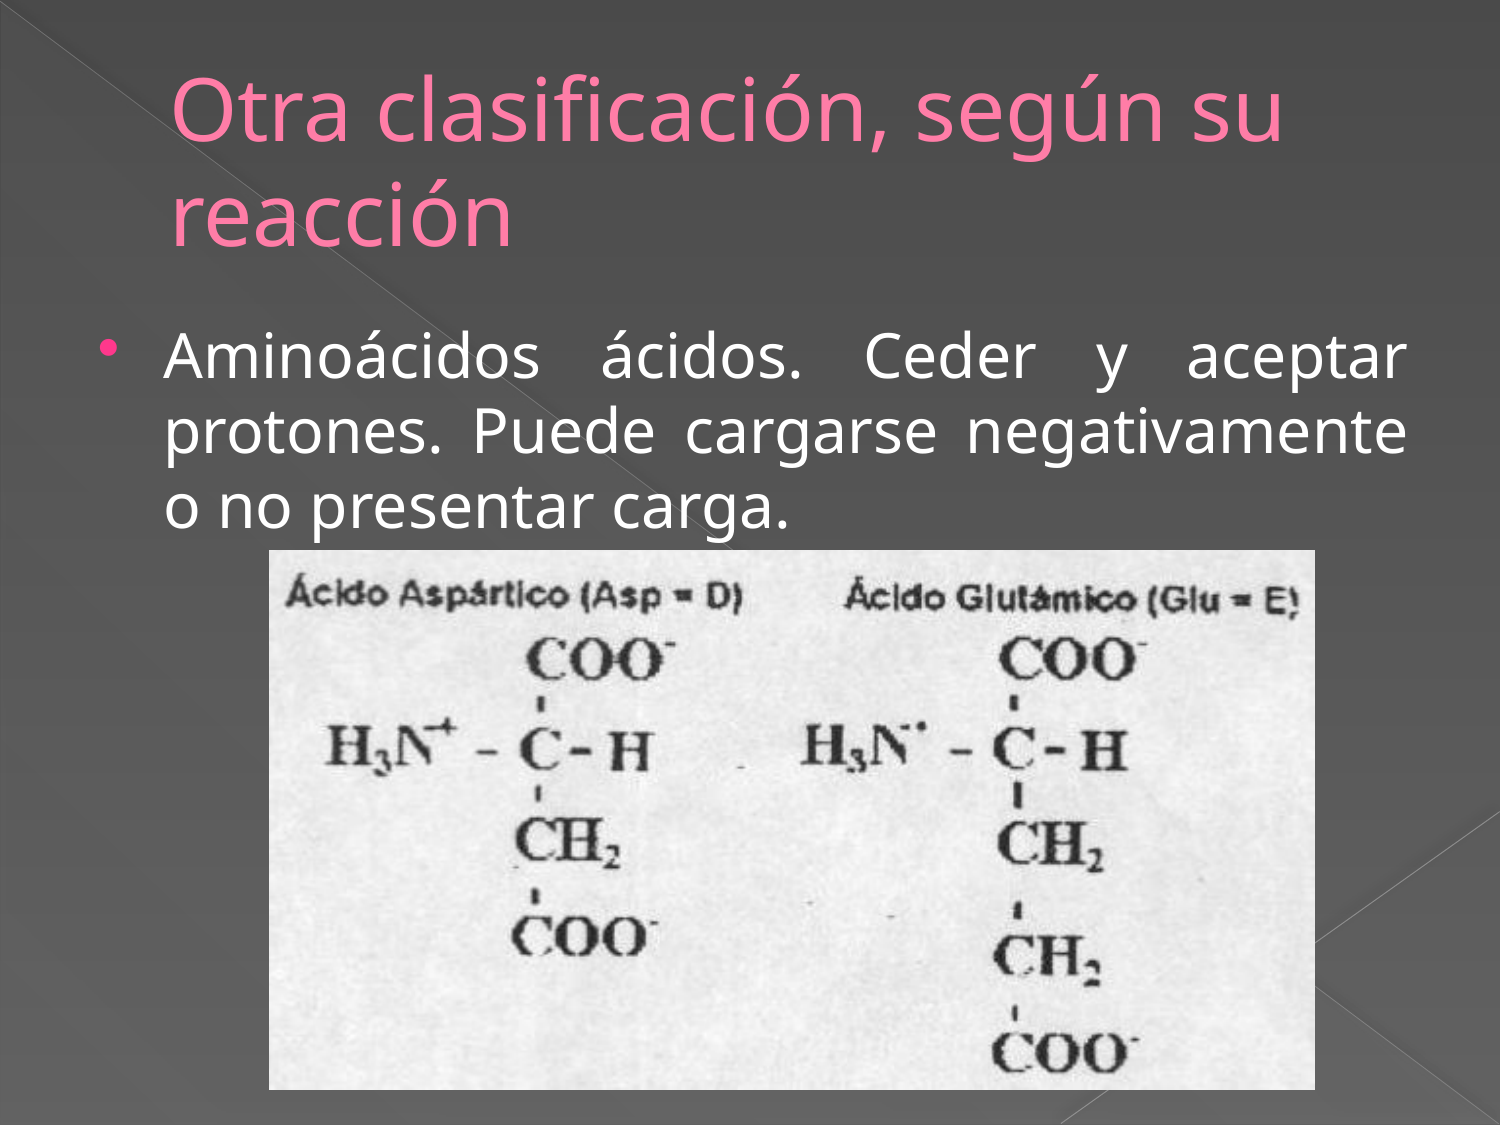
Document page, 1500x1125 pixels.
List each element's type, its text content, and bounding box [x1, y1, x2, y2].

list Aminoácidos ácidos. Ceder y aceptar protones. Puede cargarse negativamente o no presentar carga. [75, 308, 1425, 1059]
picture [269, 550, 1315, 1091]
title Otra clasificación, según su reacción [75, 43, 1425, 274]
